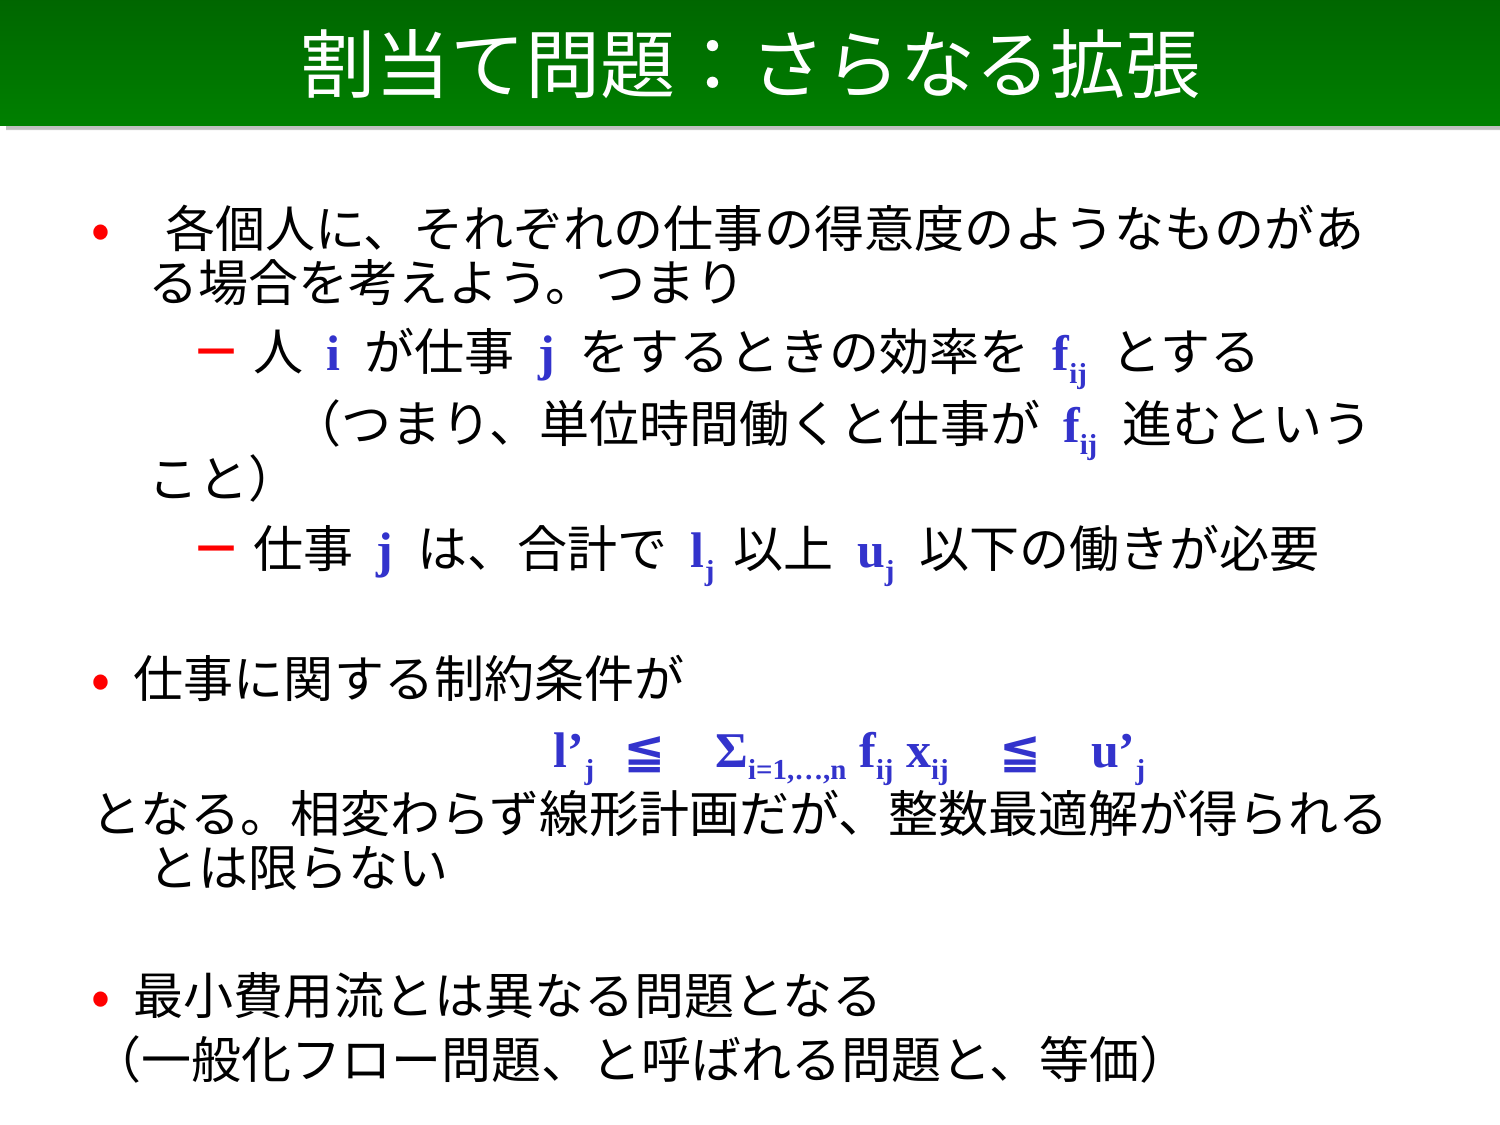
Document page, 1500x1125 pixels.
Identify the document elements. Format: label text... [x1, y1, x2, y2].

title 割当て問題：さらなる拡張 [0, 0, 1500, 126]
list • 各個人に、それぞれの仕事の得意度のようなものがある場合を考えよう。つまり － 人 i が仕事 j をするときの効率を fij とする （つまり、単位時間働くと仕事が fij 進むということ） － 仕事 j は、合計で lj 以上 uj 以下の働きが必要 • 仕事に関する制約条件が l’j ≦ Σi=1,…,n fij xij ≦ u’j となる。相変わらず線形計画だが、整数最適解が得られるとは限らない • 最小費用流とは異なる問題となる （一般化フロー問題、と呼ばれる問題と、等価） [76, 196, 1428, 1085]
